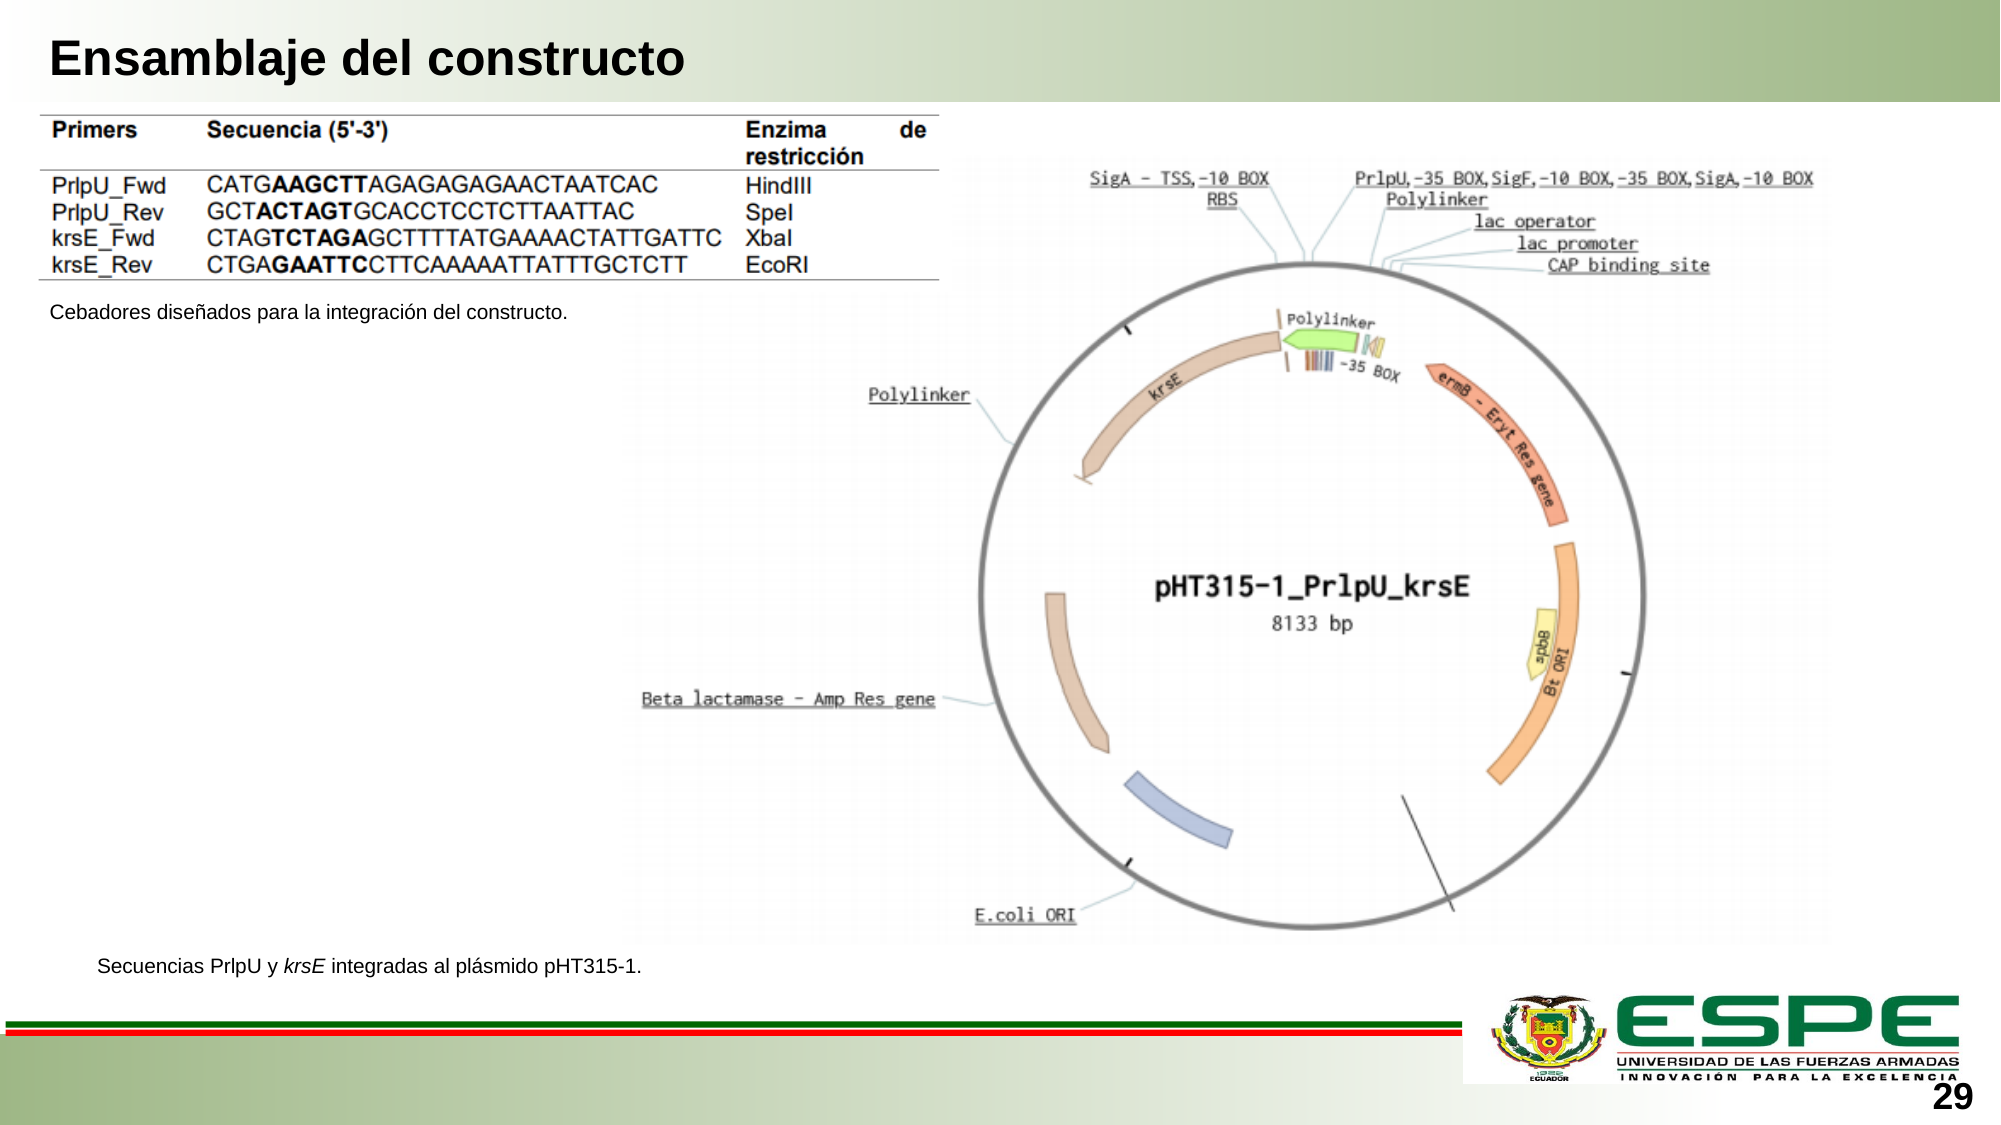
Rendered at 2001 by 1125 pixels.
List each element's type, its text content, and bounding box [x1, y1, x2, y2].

text_box 29 [1917, 1092, 1997, 1125]
text_box Cebadores diseñados para la integración del constructo. [34, 298, 606, 332]
text_box Secuencias PrlpU y krsE integradas al plásmido pHT315-1. [82, 945, 884, 986]
picture [34, 102, 1833, 965]
picture [1462, 976, 1998, 1085]
text_box Ensamblaje del constructo [35, 17, 1852, 93]
